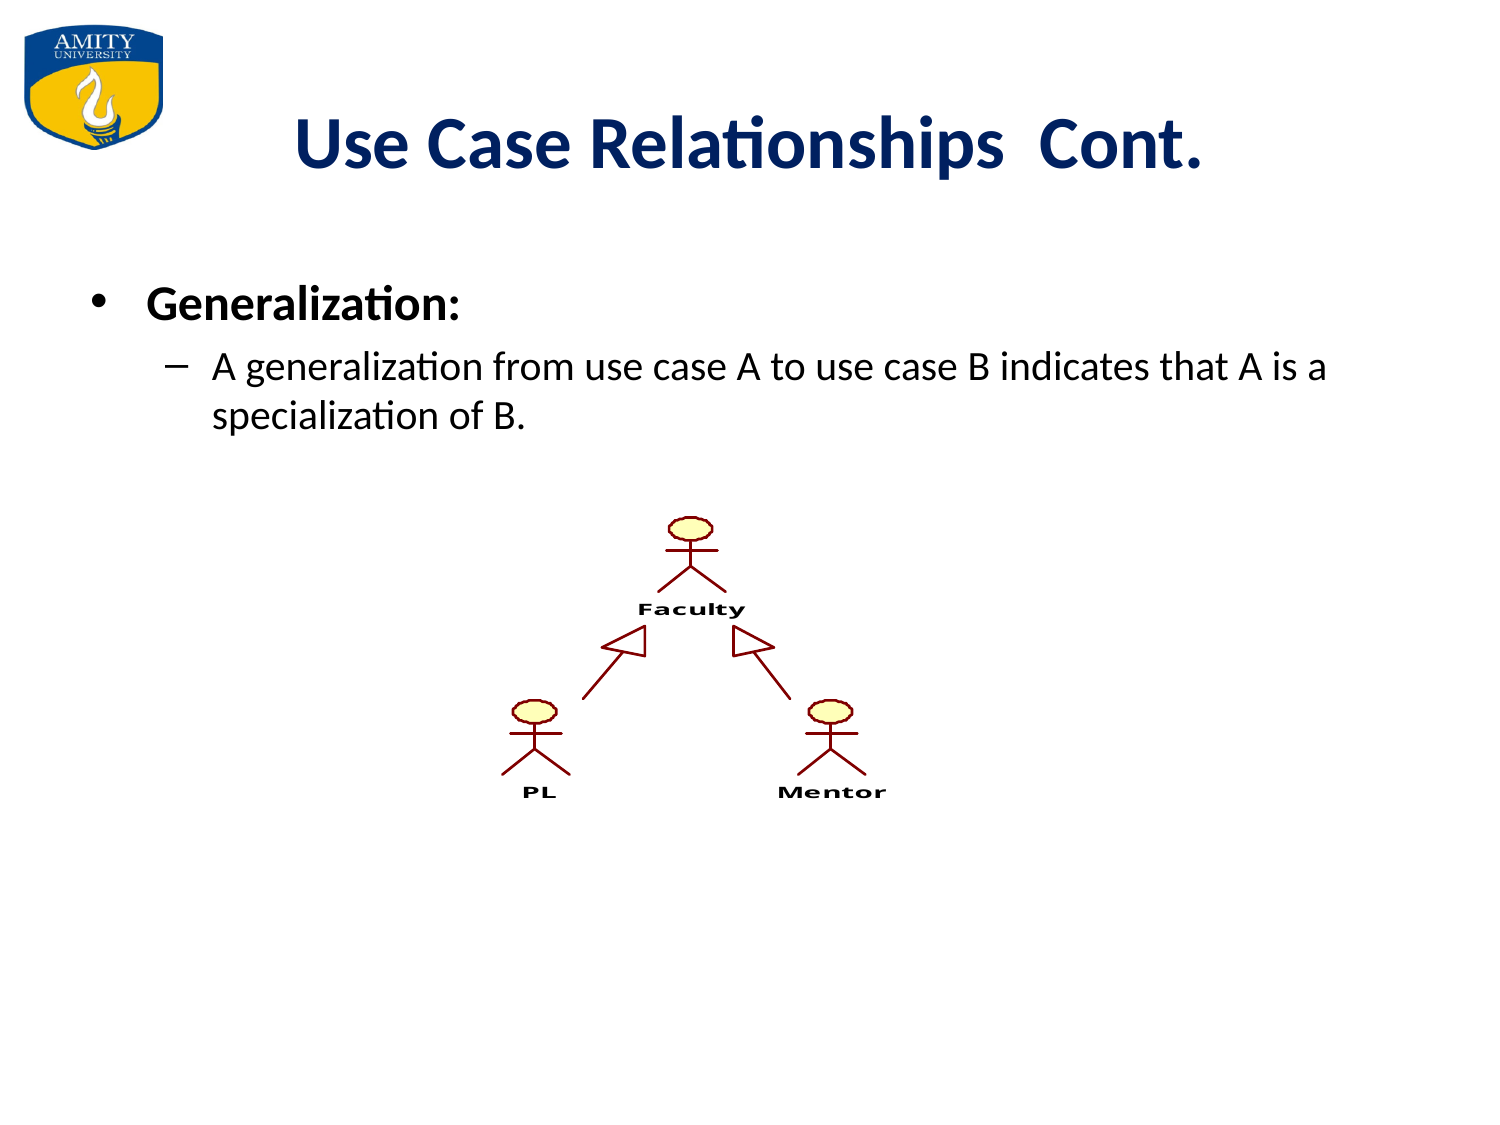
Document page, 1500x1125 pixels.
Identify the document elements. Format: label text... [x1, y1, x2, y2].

picture [362, 487, 1001, 838]
title Use Case Relationships Cont. [75, 45, 1425, 233]
list Generalization: A generalization from use case A to use case B indicates that A is a specialization of B. [75, 262, 1425, 1005]
picture [24, 24, 163, 151]
